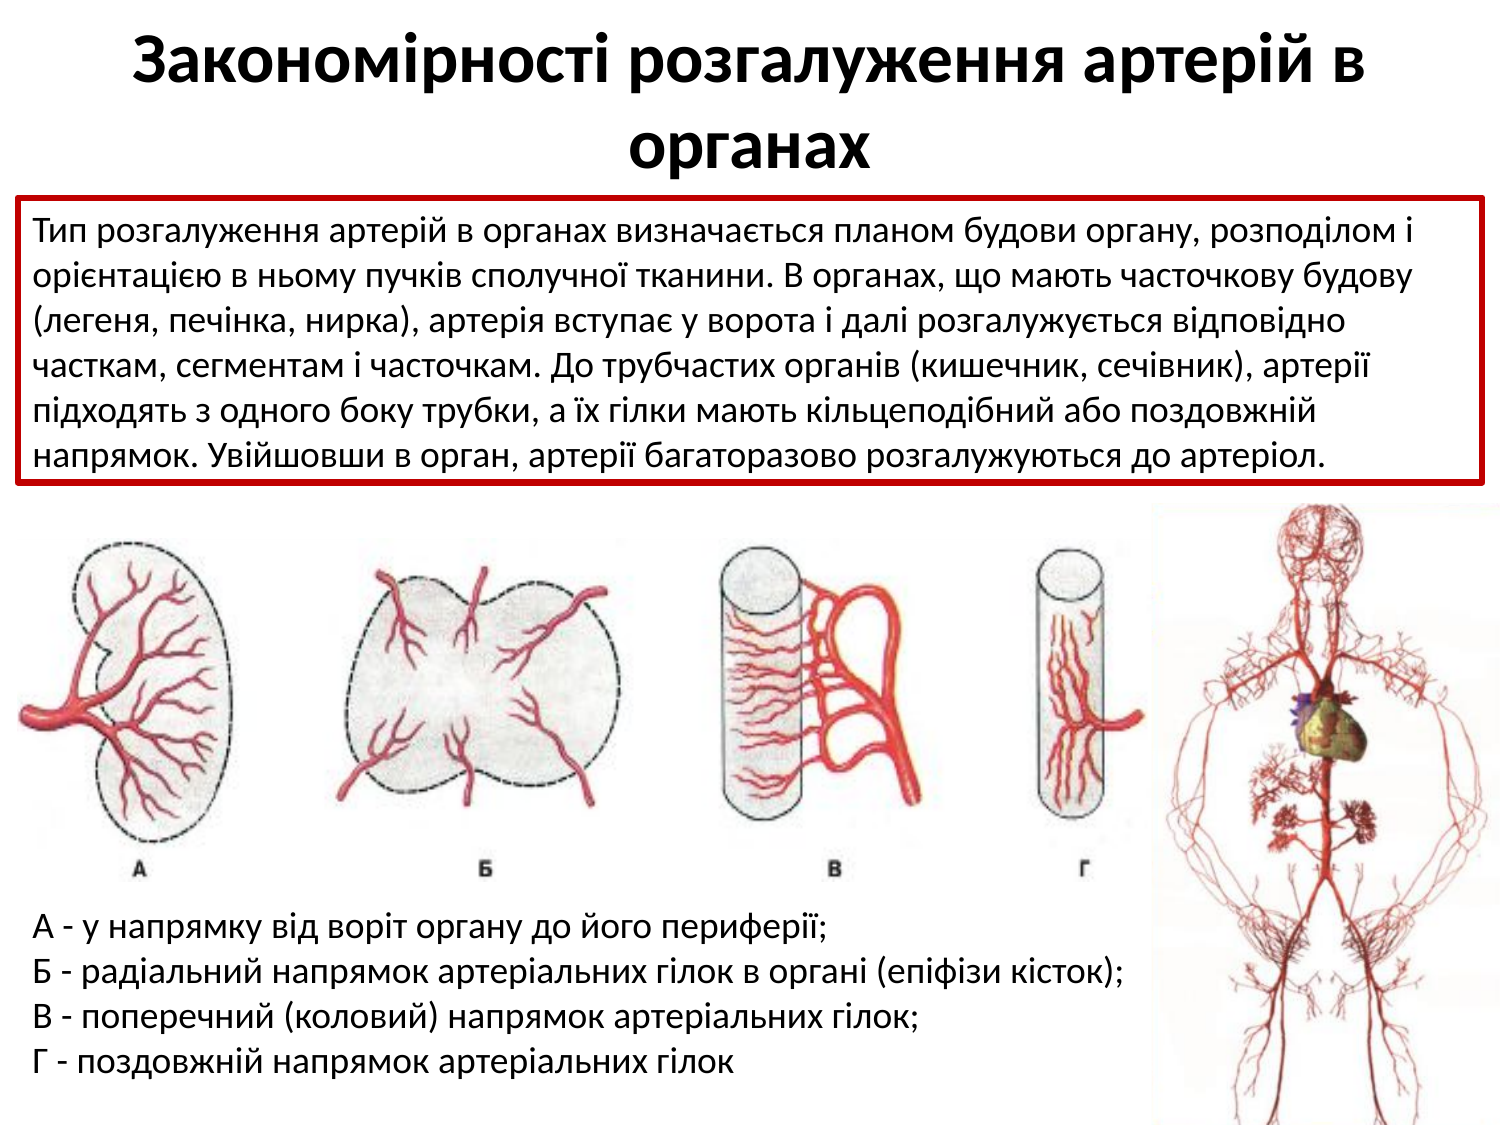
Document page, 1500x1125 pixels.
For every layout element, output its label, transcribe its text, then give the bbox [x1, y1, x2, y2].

picture [17, 503, 1500, 1125]
title Закономірності розгалуження артерій в органах [75, 3, 1425, 191]
text_box А - у напрямку від воріт органу до його периферії; Б - радіальний напрямок артеріальних гілок в органі (епіфізи кісток); В - поперечний (коловий) напрямок артеріальних гілок; Г - поздовжній напрямок артеріальних гілок [17, 893, 1146, 1088]
text_box Тип розгалуження артерій в органах визначається планом будови органу, розподілом і орієнтацією в ньому пучків сполучної тканини. В органах, що мають часточкову будову (легеня, печінка, нирка), артерія вступає у ворота і далі розгалужується відповідно часткам, сегментам і часточкам. До трубчастих органів (кишечник, сечівник), артерії підходять з одного боку трубки, а їх гілки мають кільцеподібний або поздовжній напрямок. Увійшовши в орган, артерії багаторазово розгалужуються до артеріол. [17, 197, 1483, 483]
